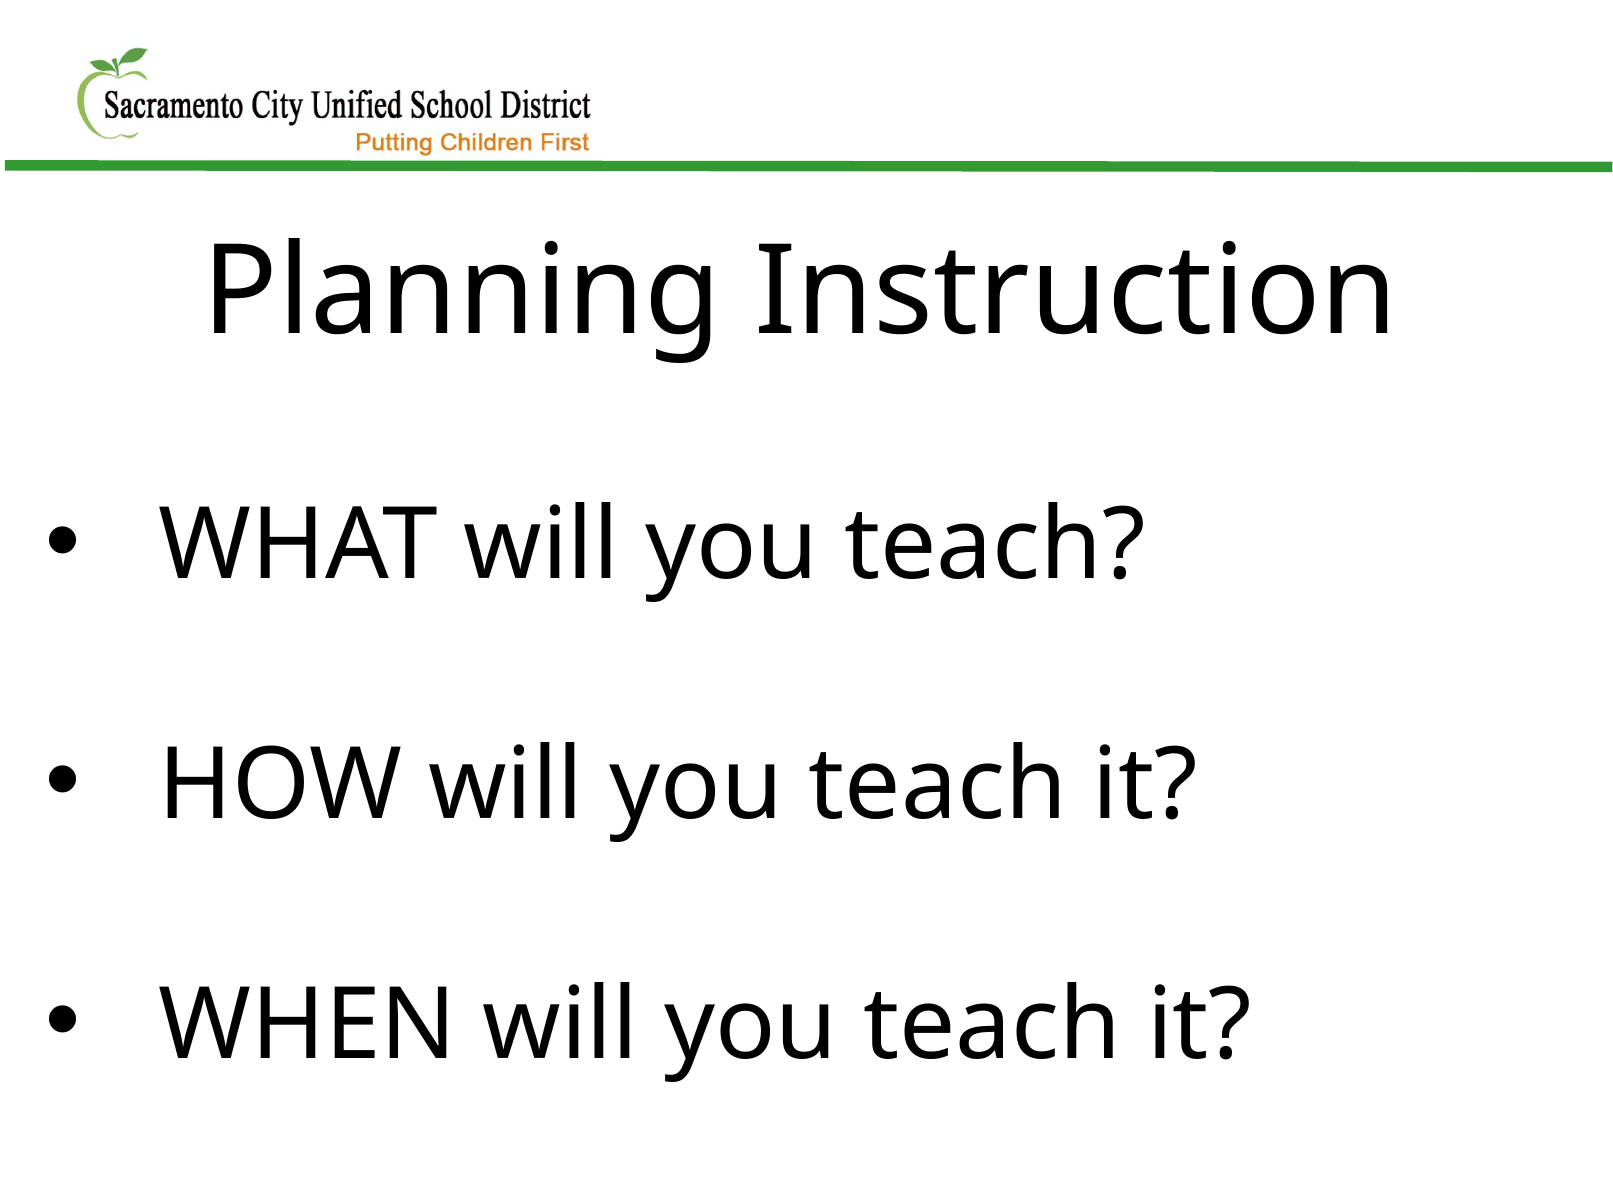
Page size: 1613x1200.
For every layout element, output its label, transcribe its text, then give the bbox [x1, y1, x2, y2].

picture [24, 28, 603, 160]
text_box Planning Instruction WHAT will you teach? HOW will you teach it? WHEN will you teach it? [31, 201, 1571, 1086]
